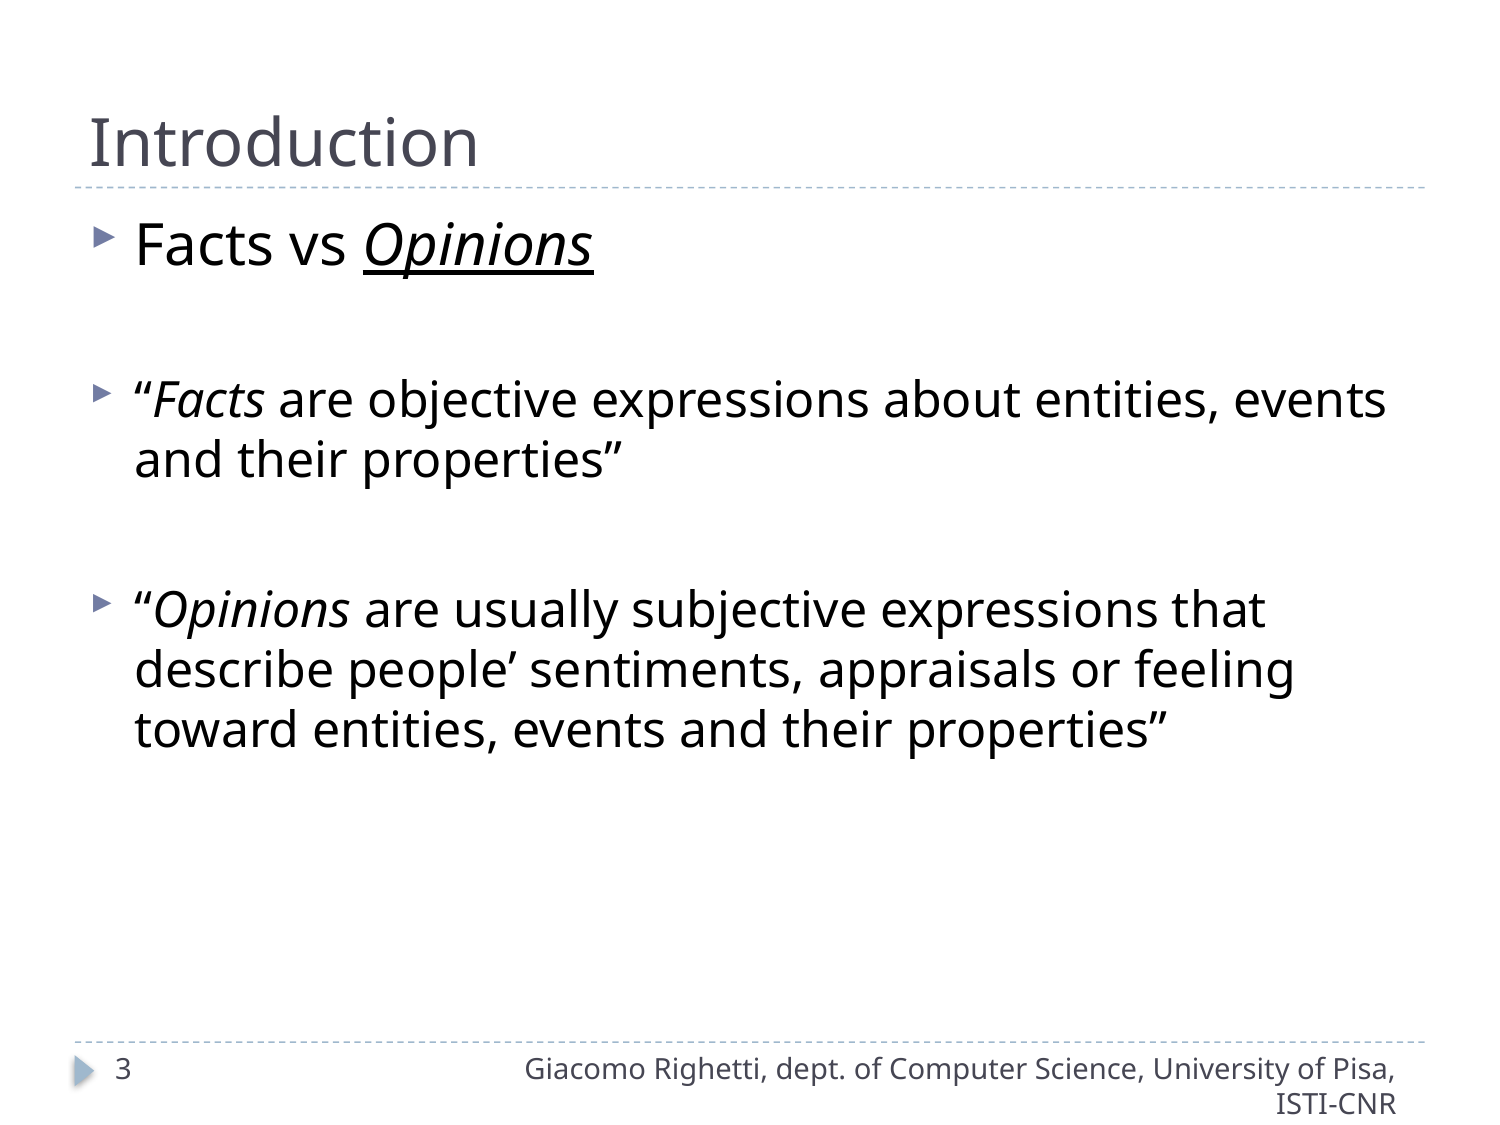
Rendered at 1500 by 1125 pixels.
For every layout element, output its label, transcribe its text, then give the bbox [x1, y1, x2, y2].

title Introduction [75, 24, 1425, 188]
list Facts vs Opinions “Facts are objective expressions about entities, events and their properties” “Opinions are usually subjective expressions that describe people’ sentiments, appraisals or feeling toward entities, events and their properties” [75, 200, 1425, 1010]
slide_number 3 [100, 1042, 426, 1103]
footer Giacomo Righetti, dept. of Computer Science, University of Pisa, ISTI-CNR [475, 1042, 1412, 1125]
